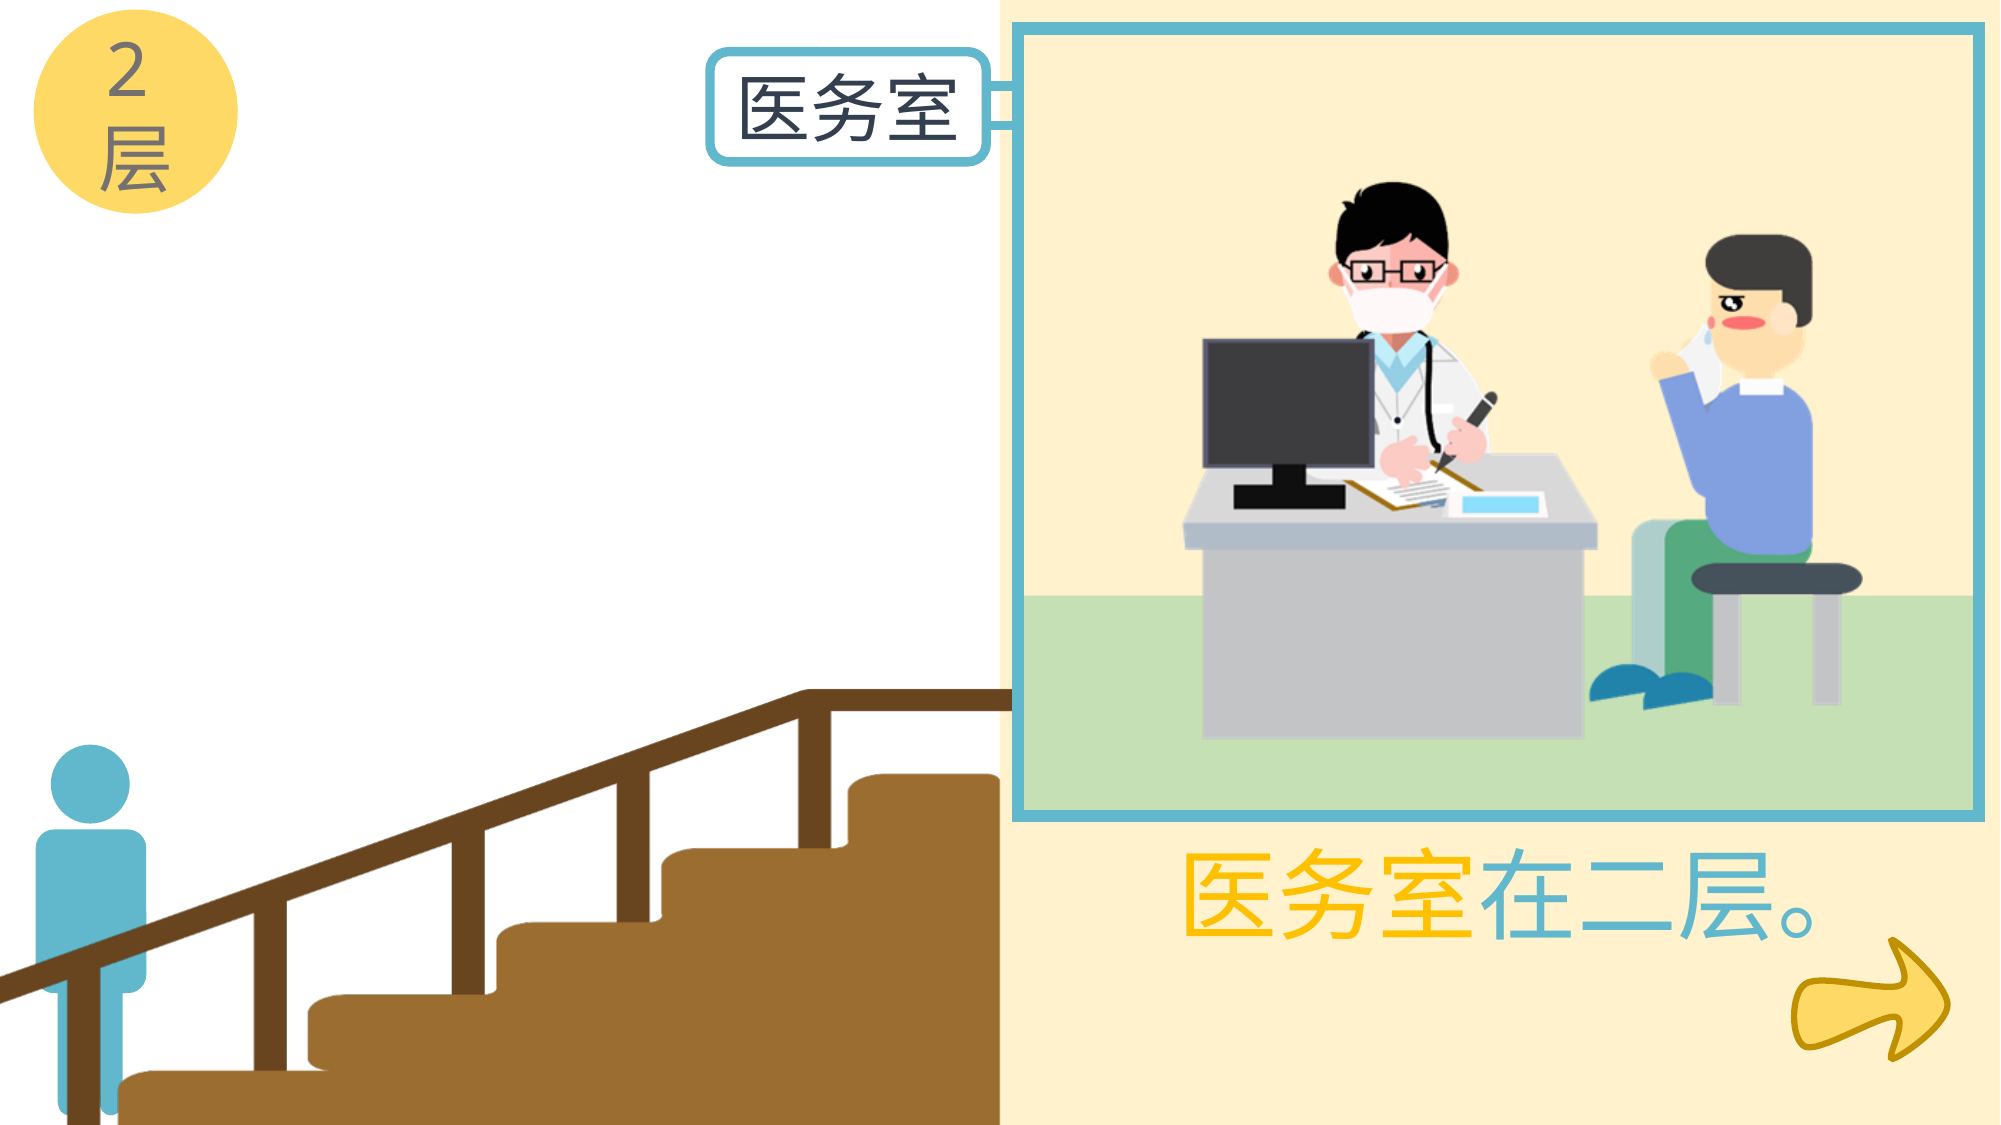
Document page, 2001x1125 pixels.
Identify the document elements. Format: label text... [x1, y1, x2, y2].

text_box [1793, 938, 1949, 1060]
picture [0, 17, 1980, 1125]
text_box 2层 [32, 8, 239, 215]
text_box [710, 51, 1024, 162]
text_box [1017, 27, 1021, 51]
text_box [1017, 162, 1021, 599]
text_box 医务室在二层。 [1203, 861, 1825, 956]
